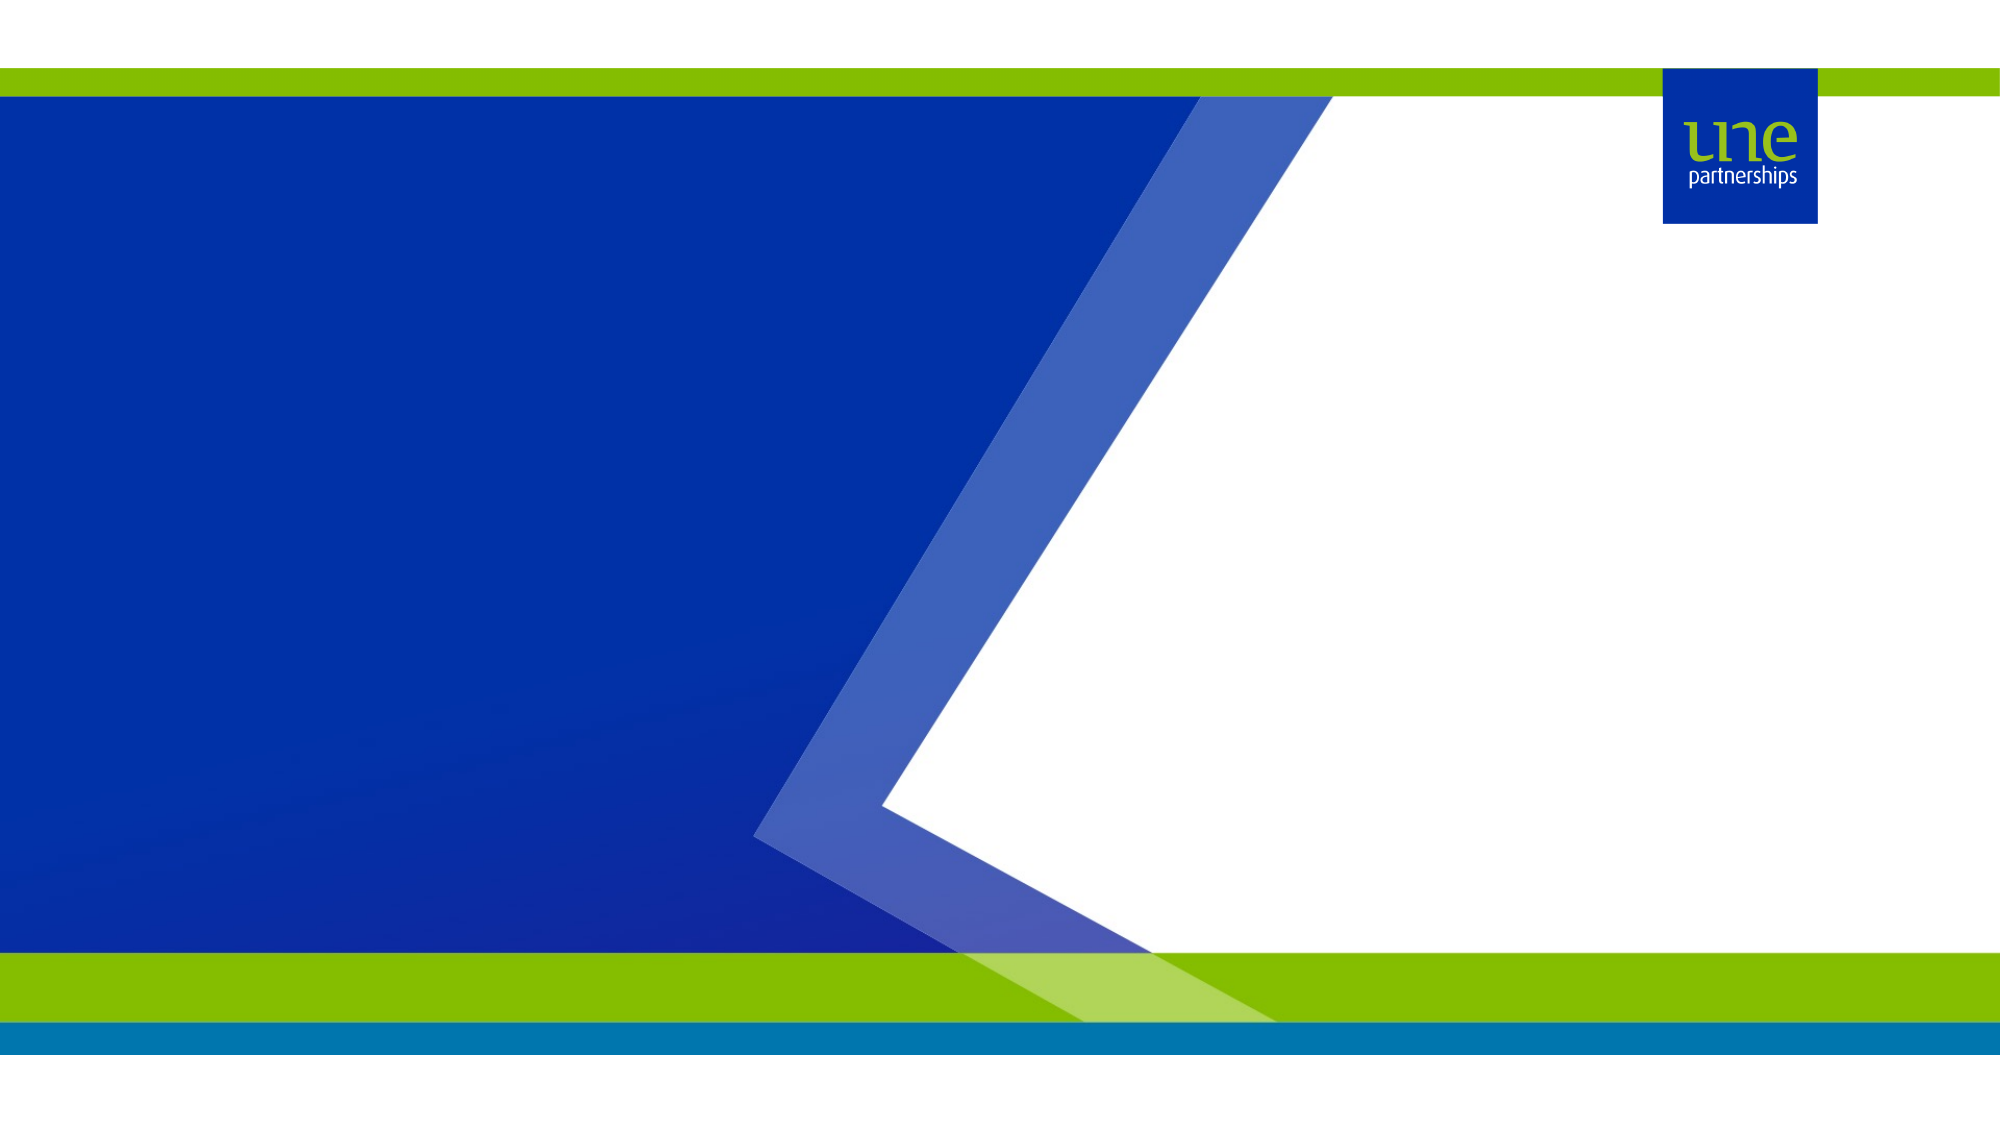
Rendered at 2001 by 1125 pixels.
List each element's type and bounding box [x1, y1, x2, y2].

picture [0, 68, 2000, 1023]
